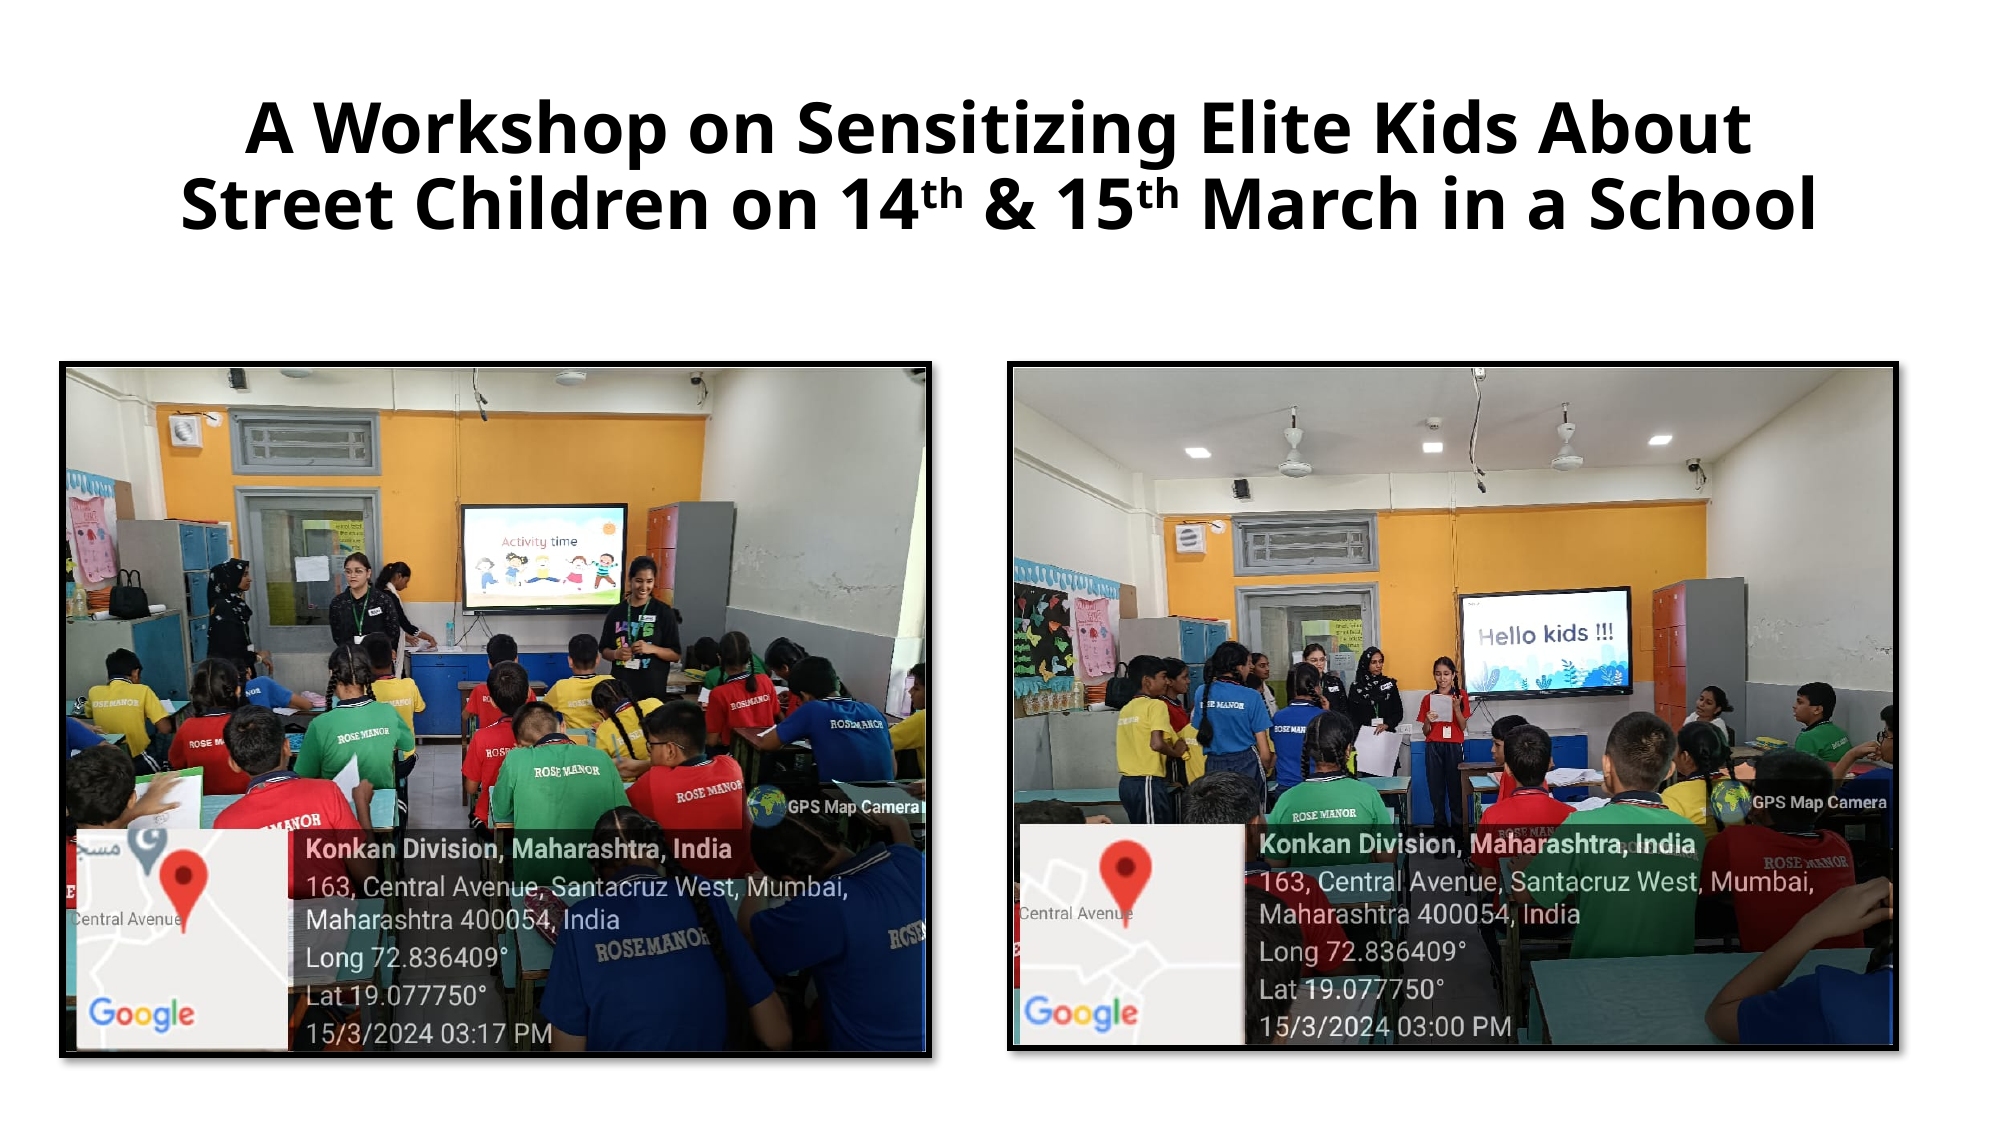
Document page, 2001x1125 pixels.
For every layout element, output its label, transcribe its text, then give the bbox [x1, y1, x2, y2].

picture [1013, 367, 1894, 1045]
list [65, 367, 926, 1052]
title A Workshop on Sensitizing Elite Kids About Street Children on 14th & 15th March in a School [137, 59, 1863, 278]
